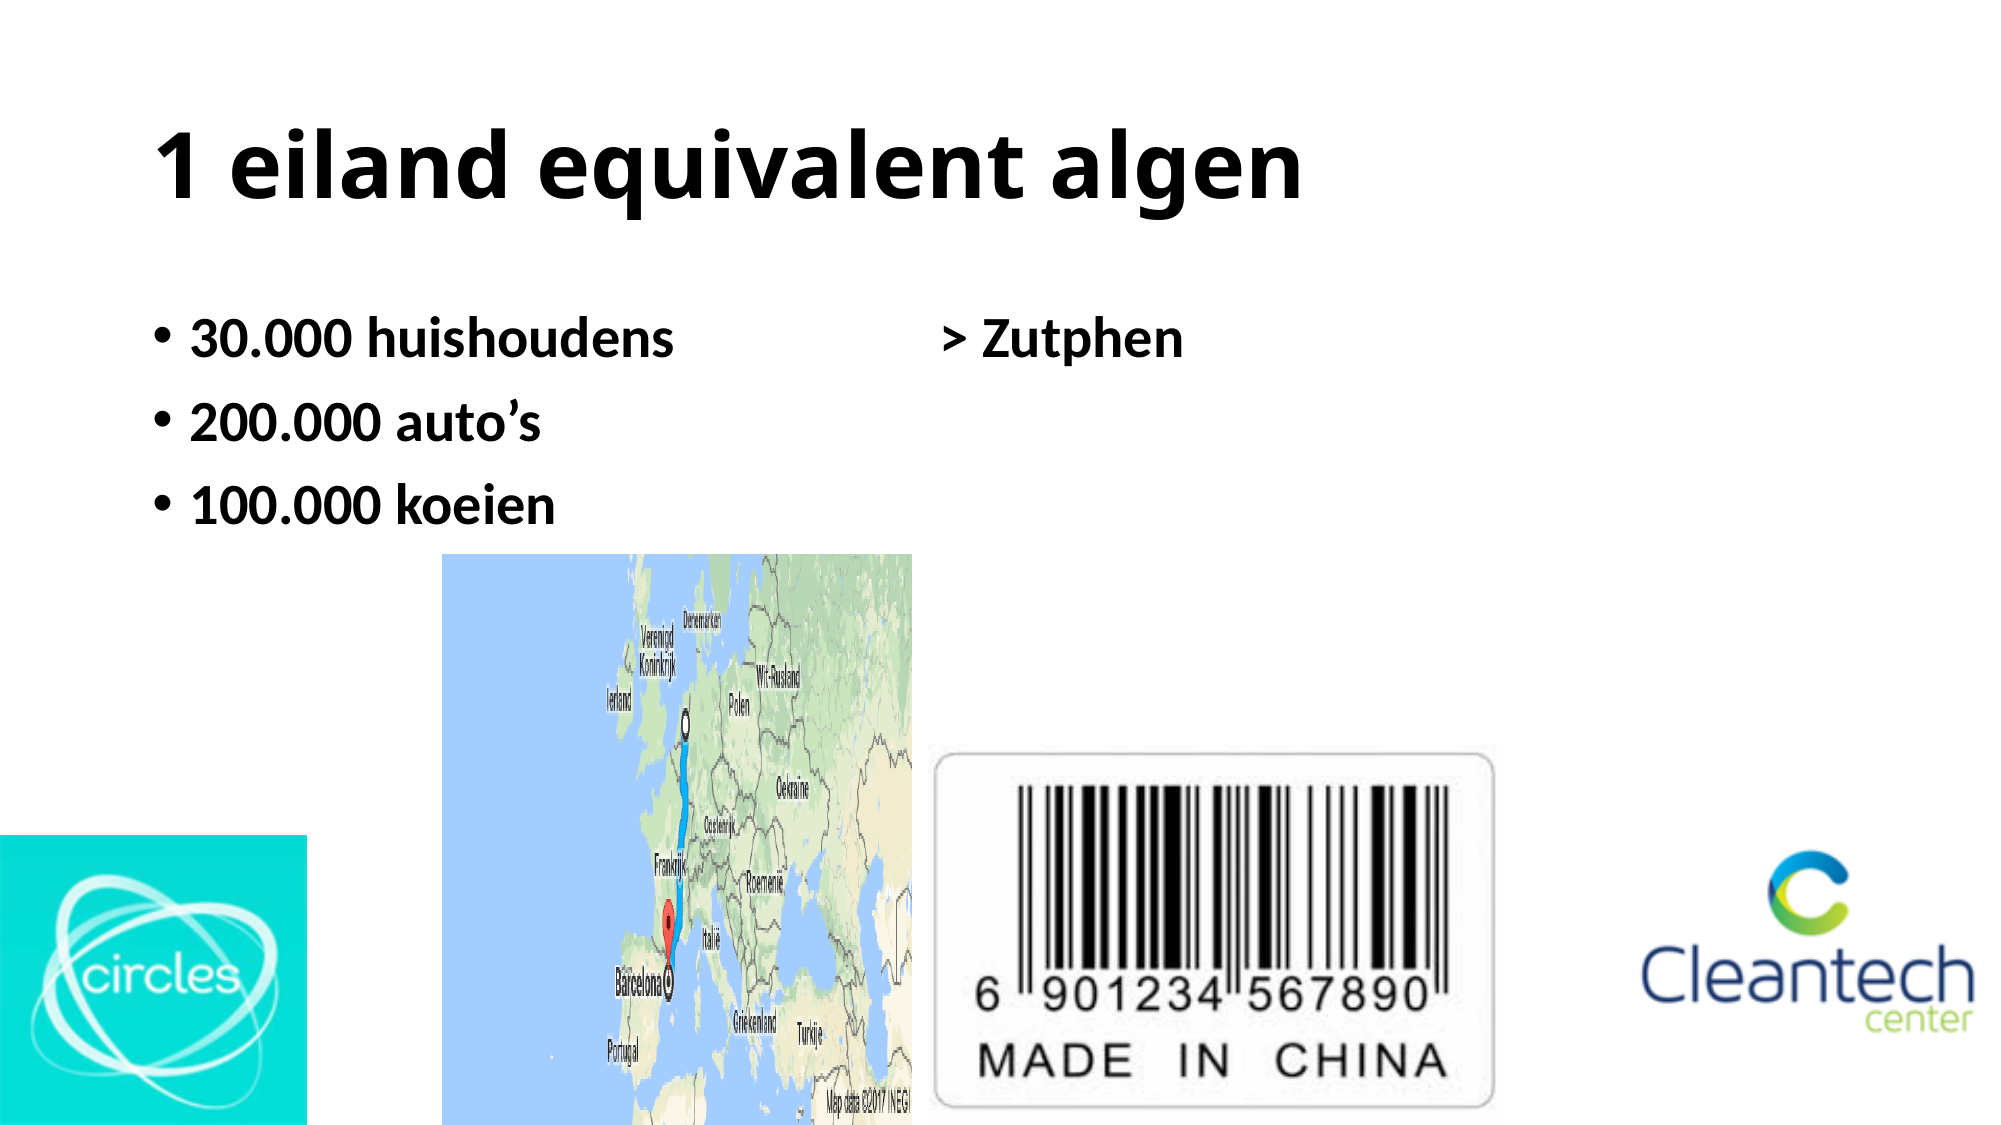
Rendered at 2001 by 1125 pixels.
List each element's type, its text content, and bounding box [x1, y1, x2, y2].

picture [0, 835, 307, 1125]
title 1 eiland equivalent algen [137, 59, 1863, 278]
picture [1624, 758, 1992, 1125]
picture [928, 743, 1504, 1125]
list 30.000 huishoudens > Zutphen 200.000 auto’s 100.000 koeien [137, 299, 1863, 1014]
picture [441, 554, 912, 1125]
